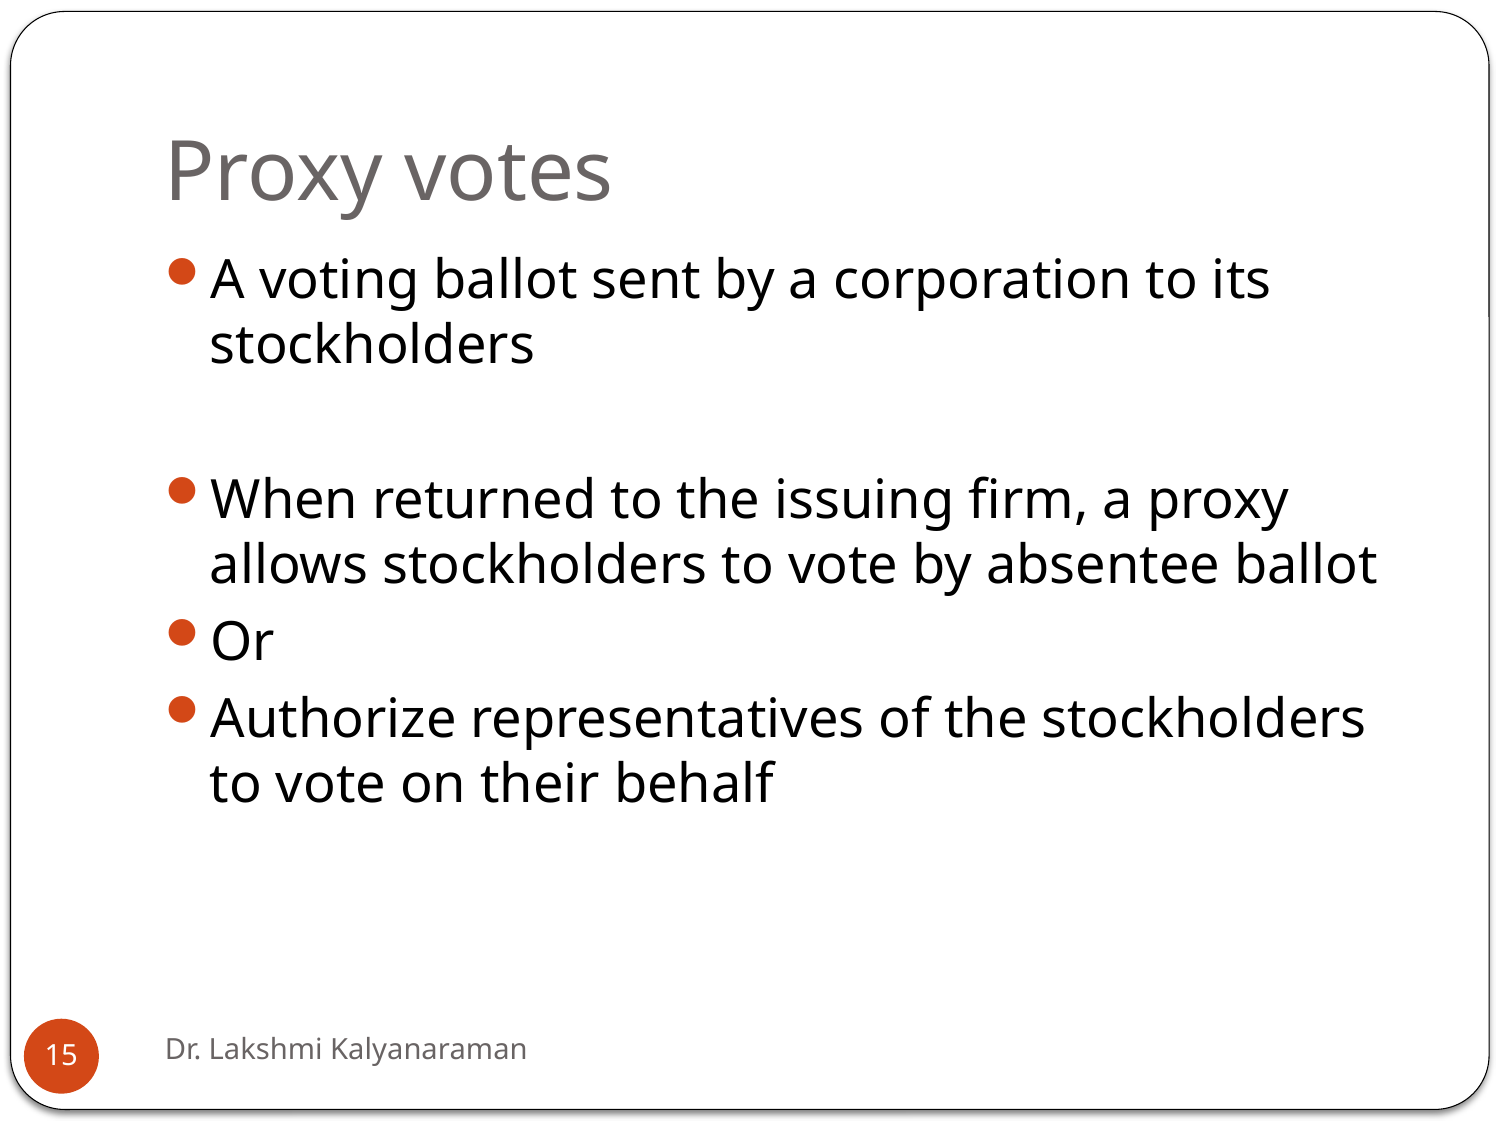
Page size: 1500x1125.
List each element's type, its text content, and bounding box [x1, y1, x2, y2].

list A voting ballot sent by a corporation to its stockholders When returned to the issuing firm, a proxy allows stockholders to vote by absentee ballot Or Authorize representatives of the stockholders to vote on their behalf [150, 237, 1425, 988]
title Proxy votes [150, 45, 1425, 233]
footer Dr. Lakshmi Kalyanaraman [150, 1012, 800, 1088]
slide_number 15 [23, 1018, 99, 1094]
